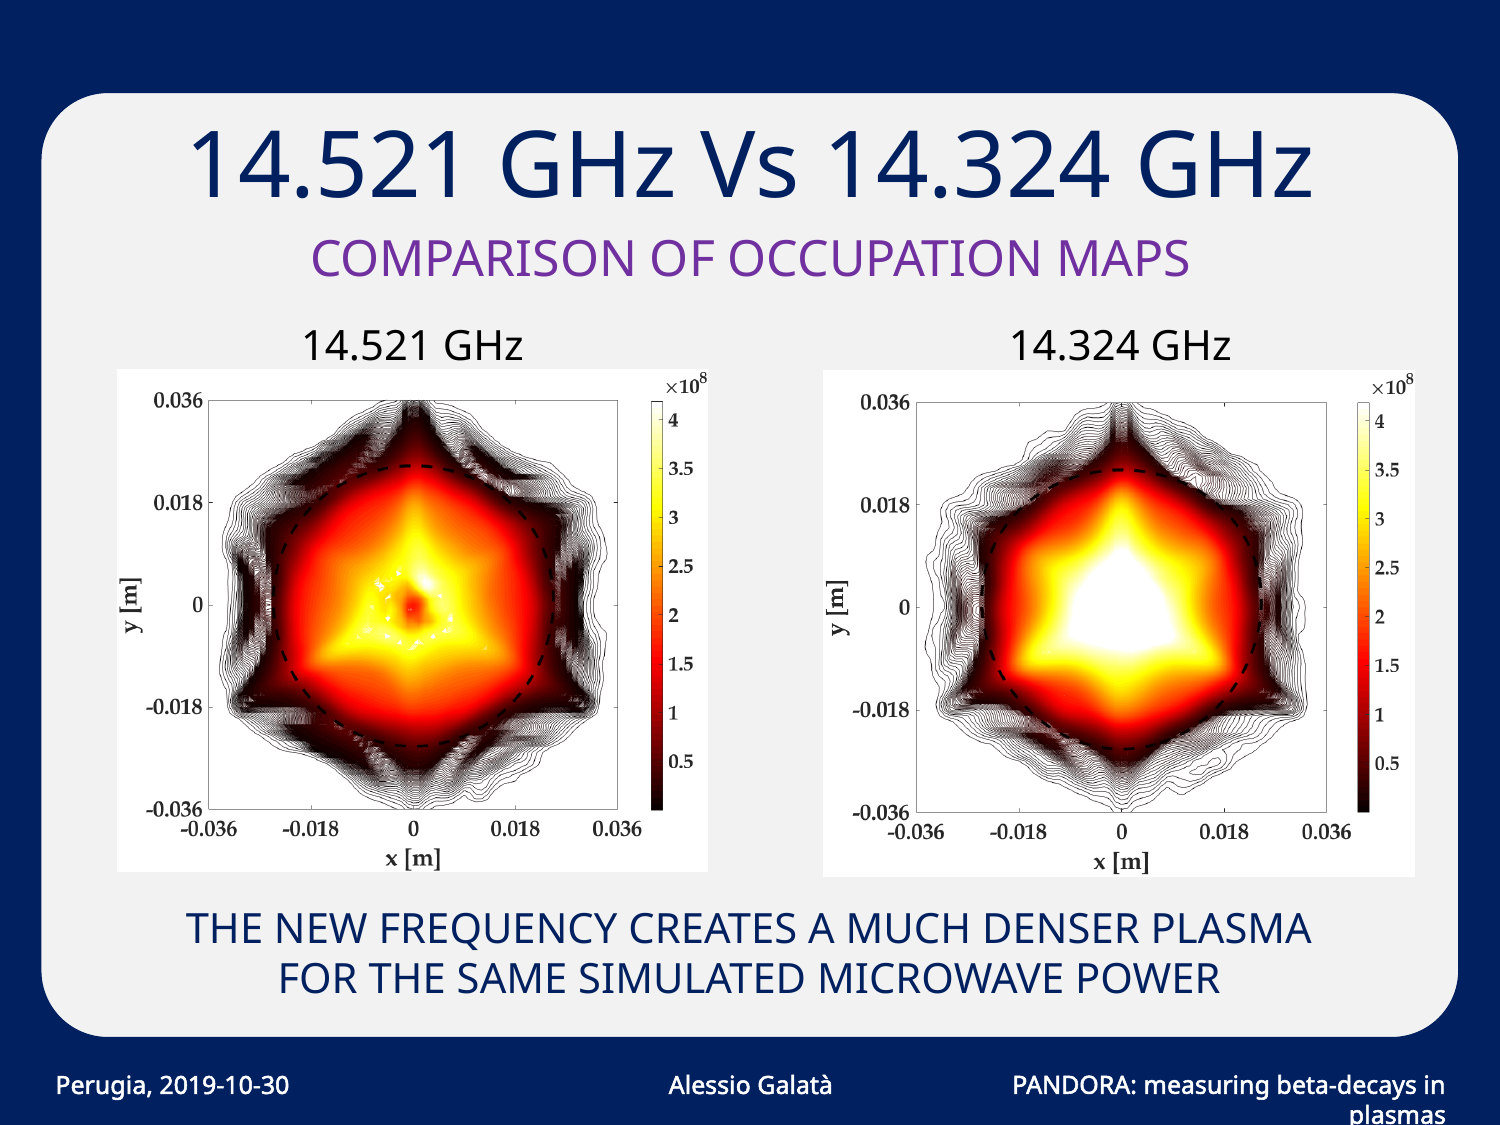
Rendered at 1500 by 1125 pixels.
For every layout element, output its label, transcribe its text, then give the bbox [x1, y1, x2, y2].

title 14.521 GHz Vs 14.324 GHz [42, 93, 1458, 242]
text_box Alessio Galatà [579, 1061, 923, 1107]
text_box COMPARISON OF OCCUPATION MAPS [52, 218, 1450, 295]
text_box 14.521 GHz [128, 311, 697, 369]
text_box 14.324 GHz [835, 311, 1405, 370]
picture [117, 369, 708, 872]
picture [823, 370, 1415, 877]
text_box Perugia, 2019-10-30 [40, 1061, 579, 1107]
text_box THE NEW FREQUENCY CREATES A MUCH DENSER PLASMA FOR THE SAME SIMULATED MICROWAVE POWER [127, 894, 1371, 1010]
text_box PANDORA: measuring beta-decays in plasmas [923, 1061, 1461, 1125]
